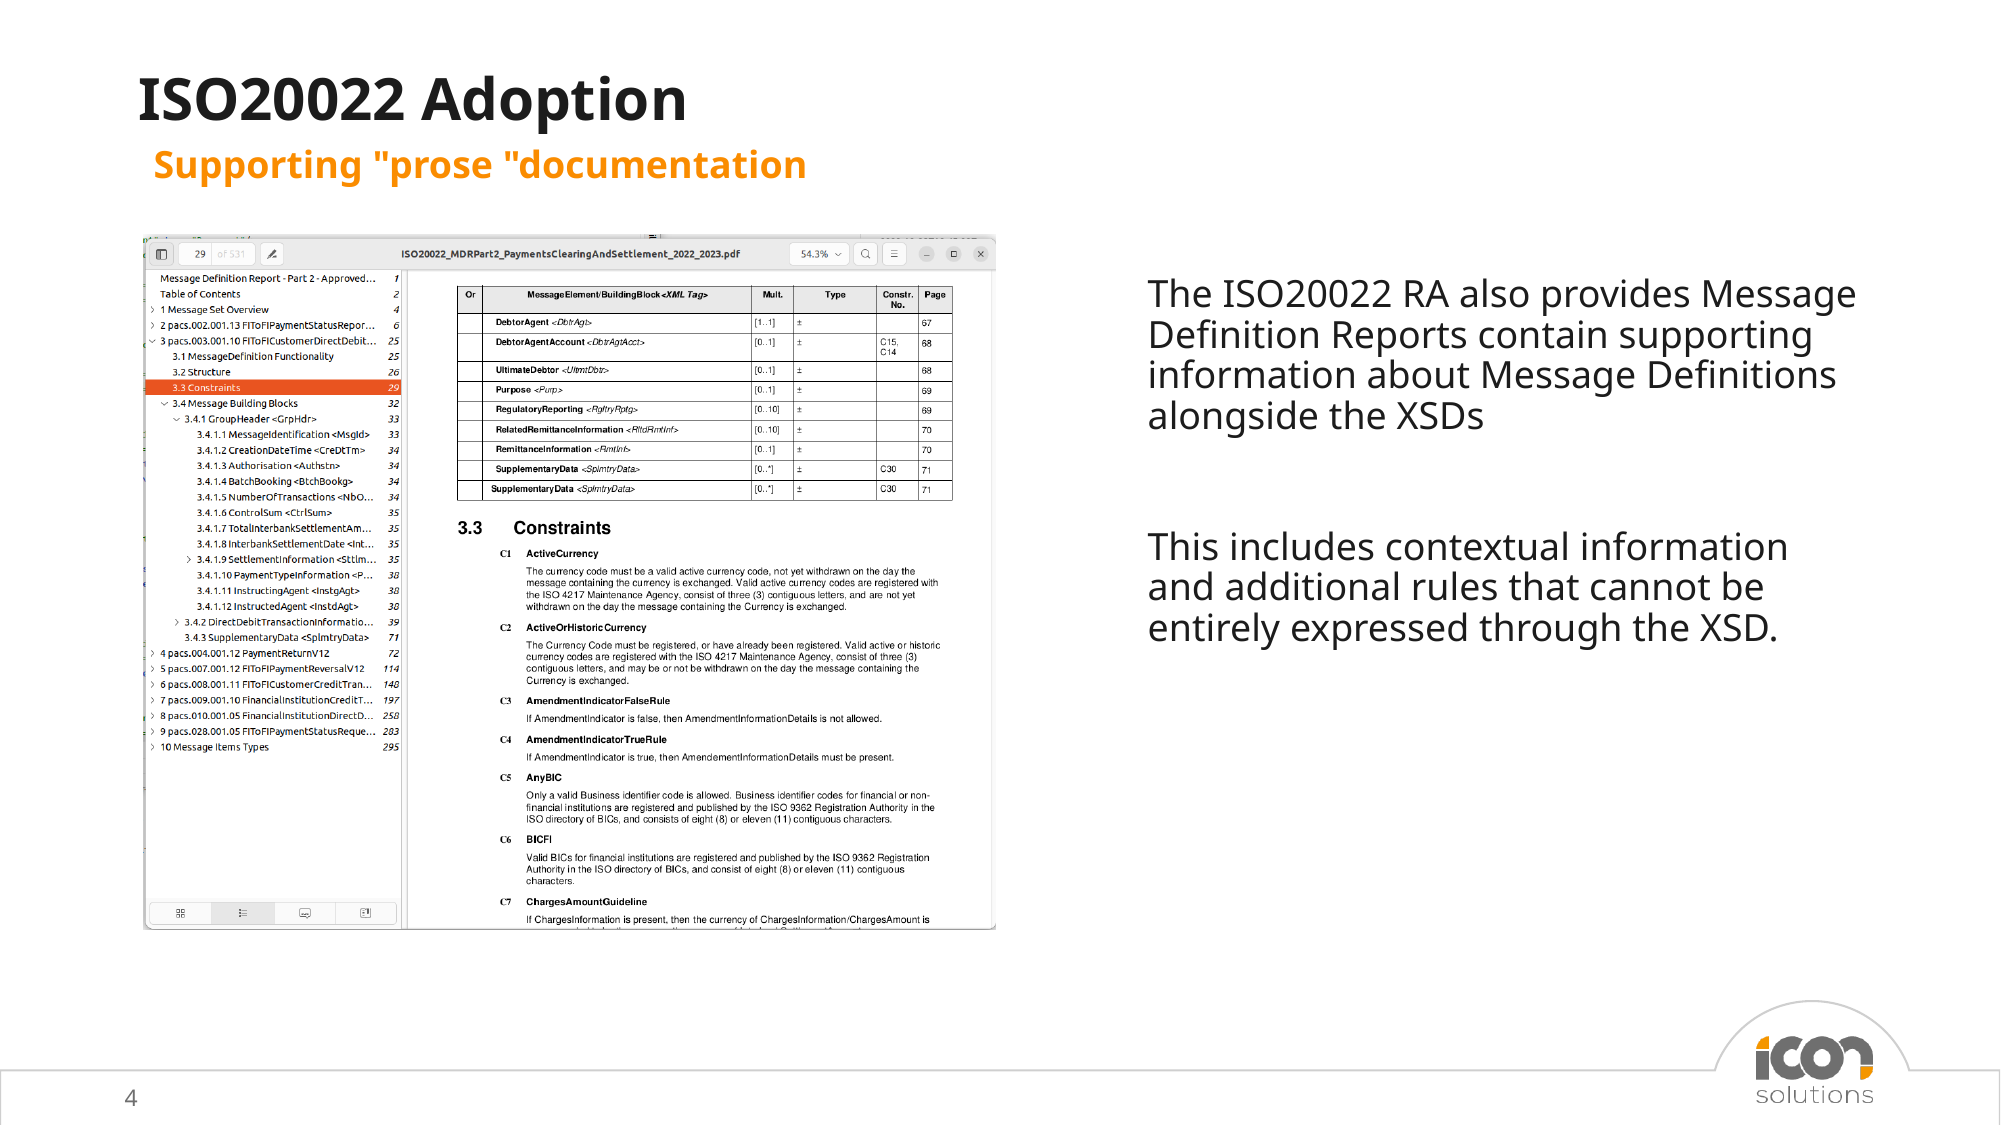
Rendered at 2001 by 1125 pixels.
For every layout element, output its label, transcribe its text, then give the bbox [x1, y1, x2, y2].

picture [1756, 1036, 1873, 1103]
text_box Supporting "prose "documentation [137, 138, 1870, 232]
picture [143, 234, 996, 930]
title ISO20022 Adoption [137, 68, 1870, 134]
slide_number 4 [6, 1069, 138, 1125]
list The ISO20022 RA also provides Message Definition Reports contain supporting information about Message Definitions alongside the XSDs This includes contextual information and additional rules that cannot be entirely expressed through the XSD. [1133, 267, 1866, 965]
